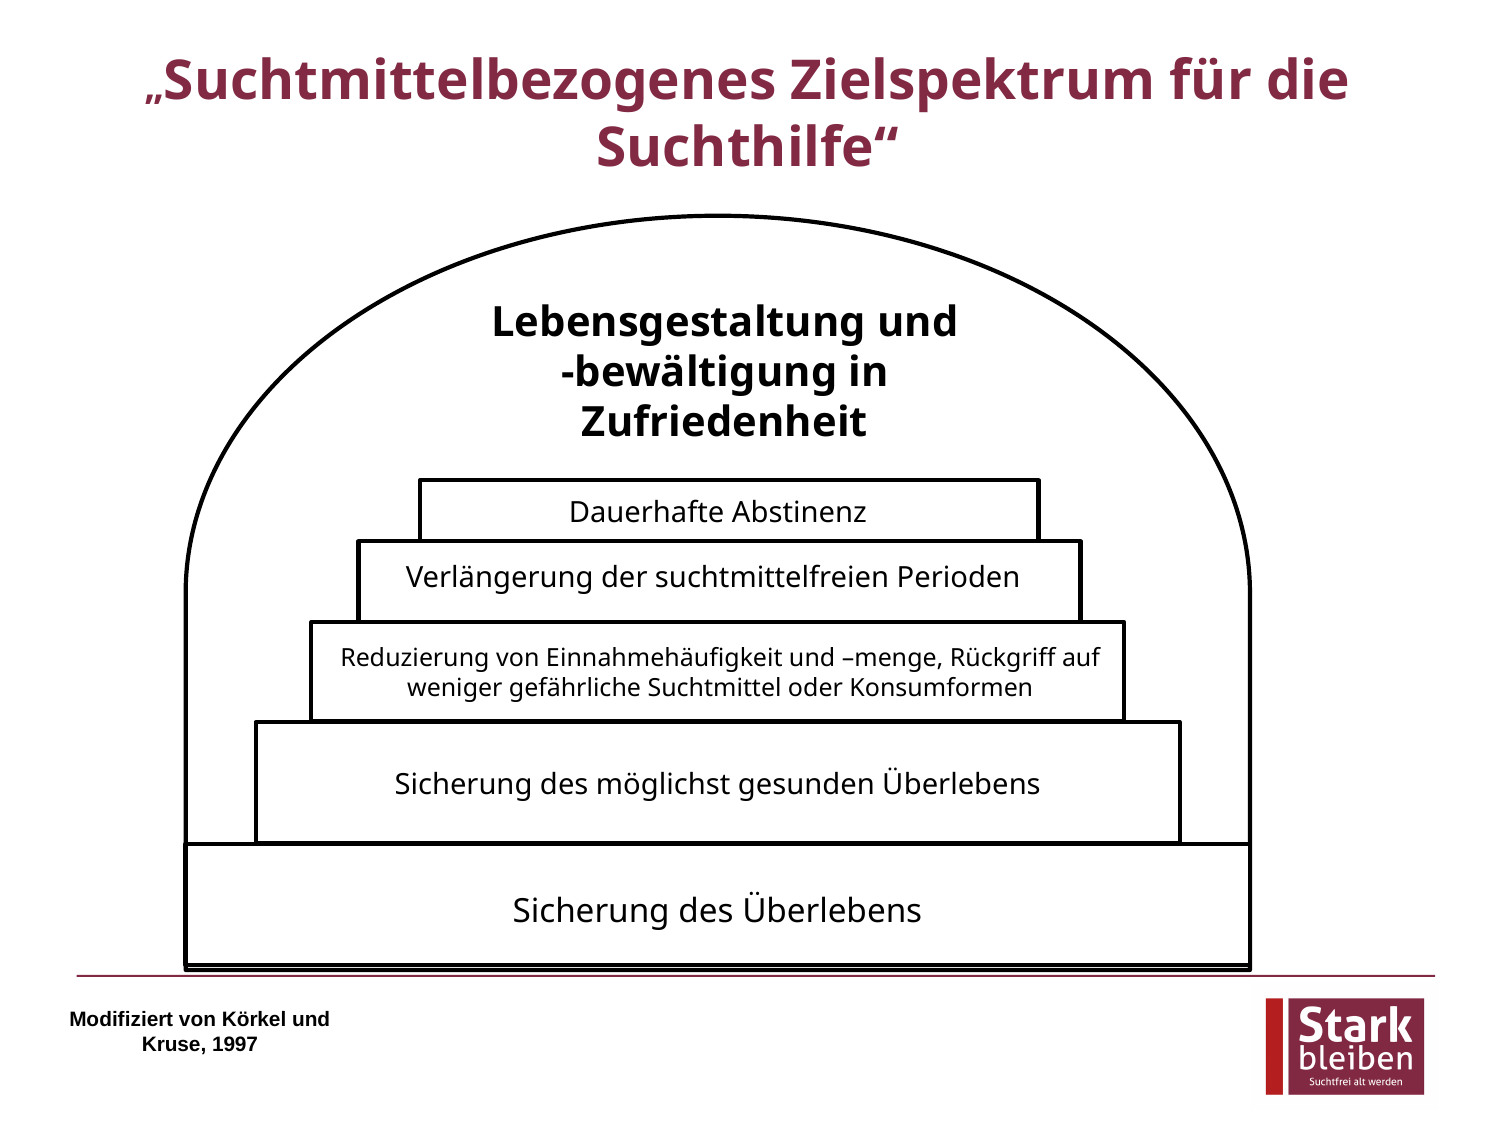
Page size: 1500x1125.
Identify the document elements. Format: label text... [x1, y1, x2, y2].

text_box Sicherung des möglichst gesunden Überlebens [297, 757, 1138, 808]
text_box [183, 842, 1252, 967]
text_box [356, 539, 1083, 624]
text_box [309, 620, 1126, 723]
title „Suchtmittelbezogenes Zielspektrum für die Suchthilfe“ [14, 37, 1482, 185]
text_box Reduzierung von Einnahmehäufigkeit und –menge, Rückgriff auf weniger gefährliche Suchtmittel oder Konsumformen [319, 633, 1123, 709]
text_box Lebensgestaltung und -bewältigung in Zufriedenheit [474, 287, 976, 452]
text_box Verlängerung der suchtmittelfreien Perioden [346, 551, 1081, 601]
picture [1251, 983, 1439, 1110]
text_box [183, 213, 1253, 973]
text_box Sicherung des Überlebens [210, 881, 1226, 937]
text_box [254, 720, 1182, 846]
text_box [418, 478, 1041, 539]
text_box Modifiziert von Körkel und Kruse, 1997 [41, 997, 359, 1063]
text_box Dauerhafte Abstinenz [488, 485, 948, 536]
